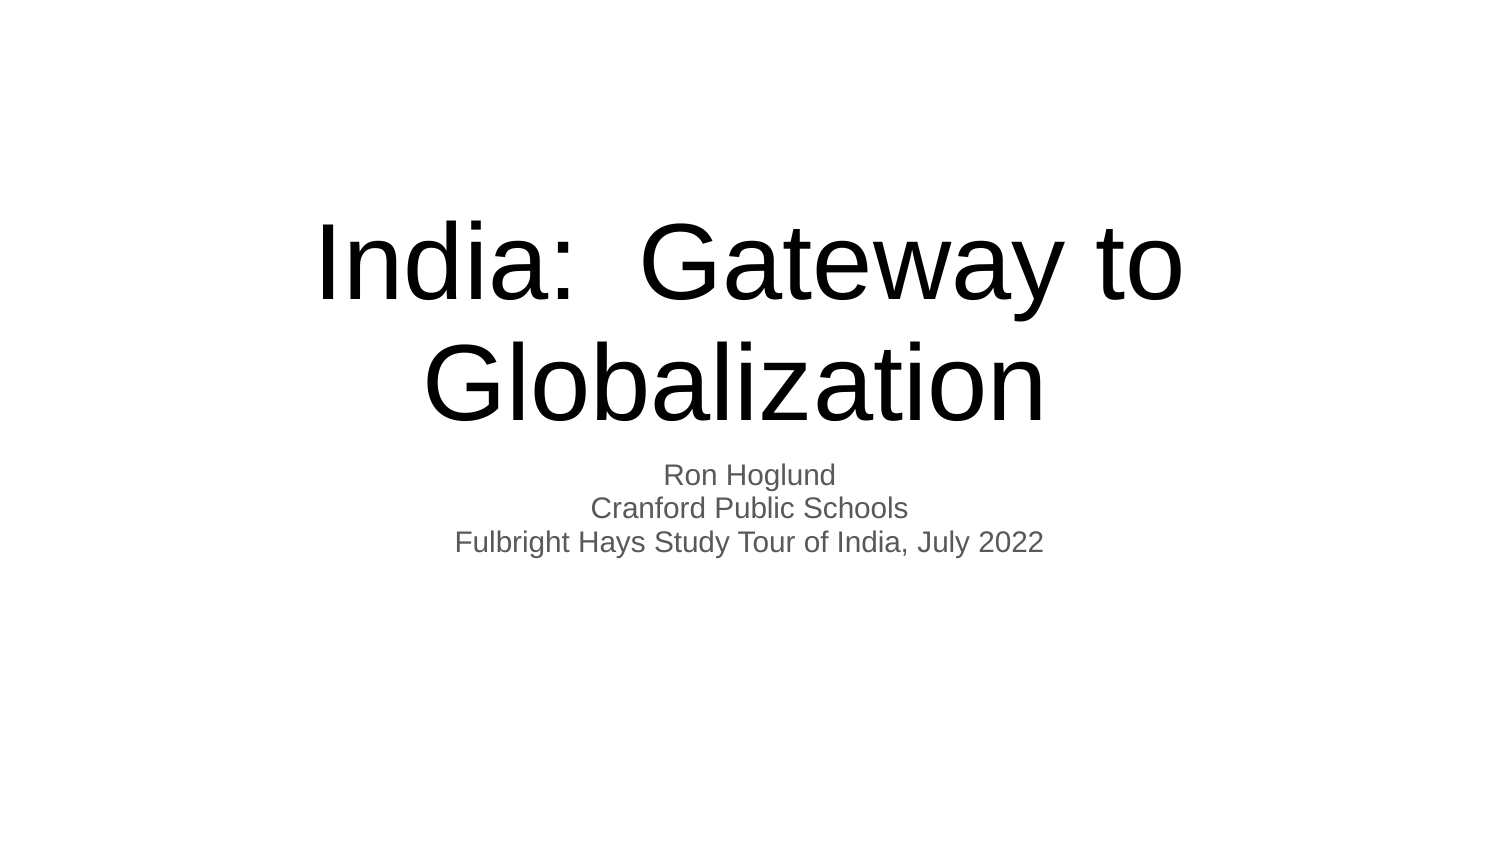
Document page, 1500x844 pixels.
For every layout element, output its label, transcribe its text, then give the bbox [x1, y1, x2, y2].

title India: Gateway to Globalization [51, 122, 1449, 443]
subtitle Ron Hoglund Cranford Public Schools Fulbright Hays Study Tour of India, July 2022 [51, 443, 1449, 574]
